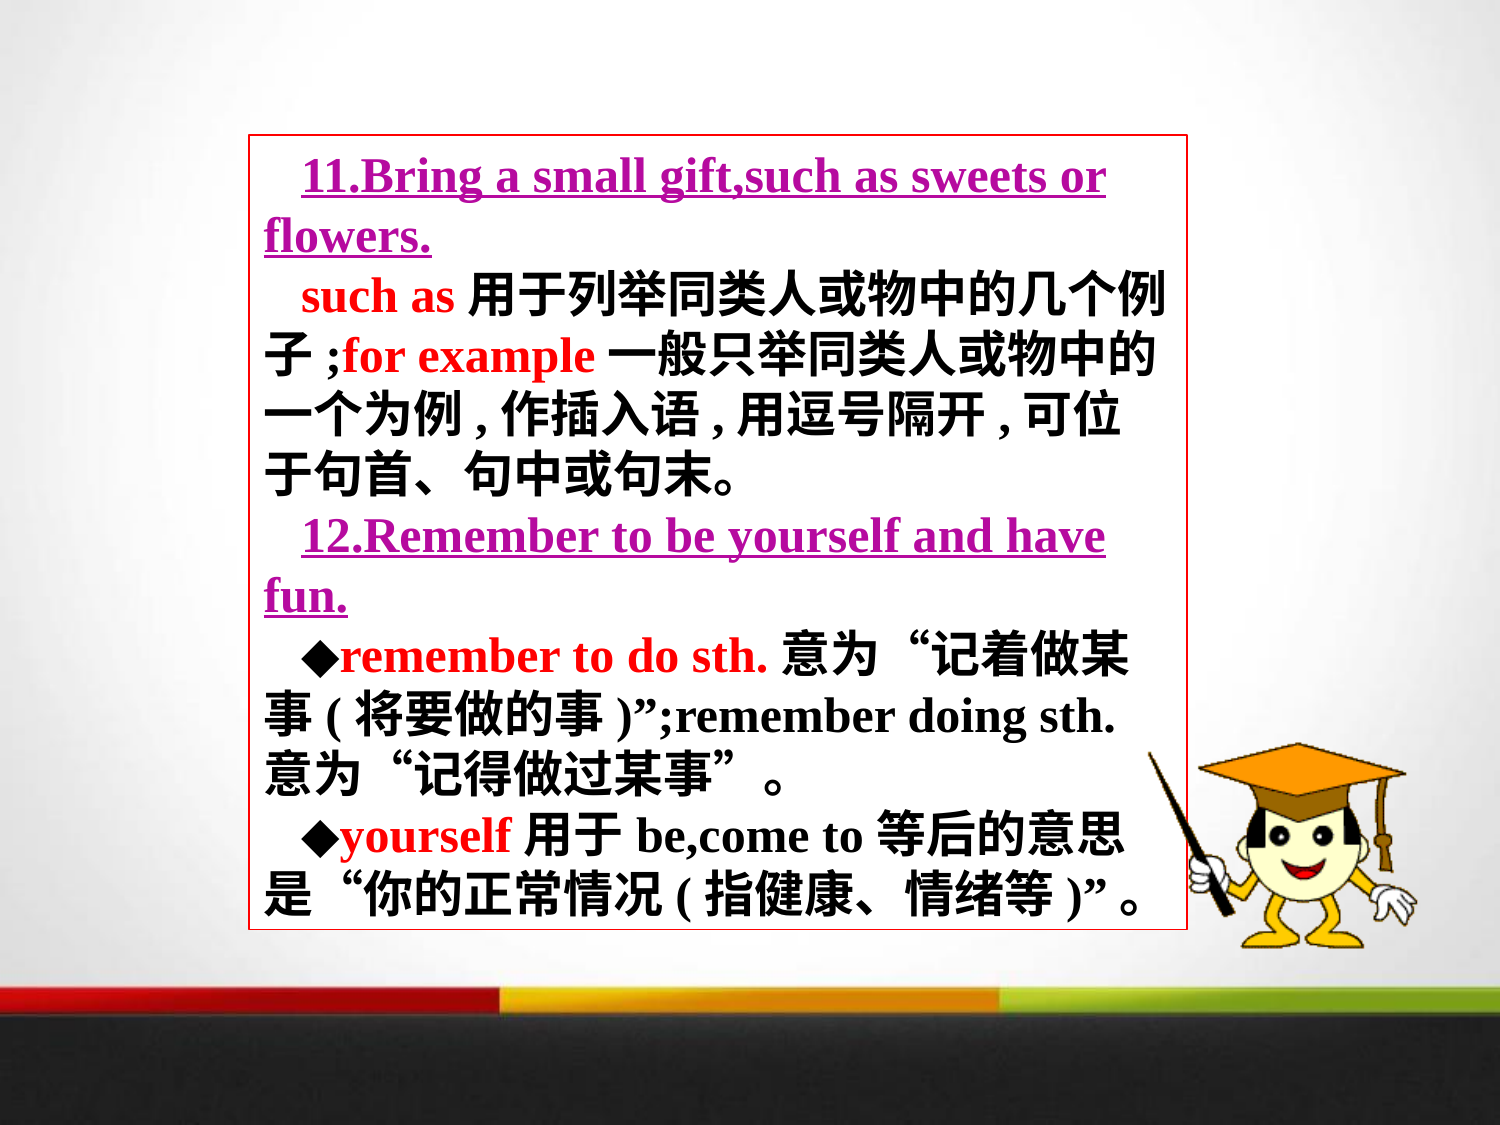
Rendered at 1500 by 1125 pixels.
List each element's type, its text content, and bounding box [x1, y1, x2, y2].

picture [0, 0, 1500, 1125]
text_box 11.Bring a small gift,such as sweets or flowers. such as用于列举同类人或物中的几个例子;for example一般只举同类人或物中的一个为例,作插入语,用逗号隔开,可位于句首、句中或句末。 12.Remember to be yourself and have fun. ◆remember to do sth.意为“记着做某事(将要做的事)”;remember doing sth.意为“记得做过某事”。 ◆yourself用于be,come to等后的意思是“你的正常情况(指健康、情绪等)”。 [248, 134, 1188, 930]
